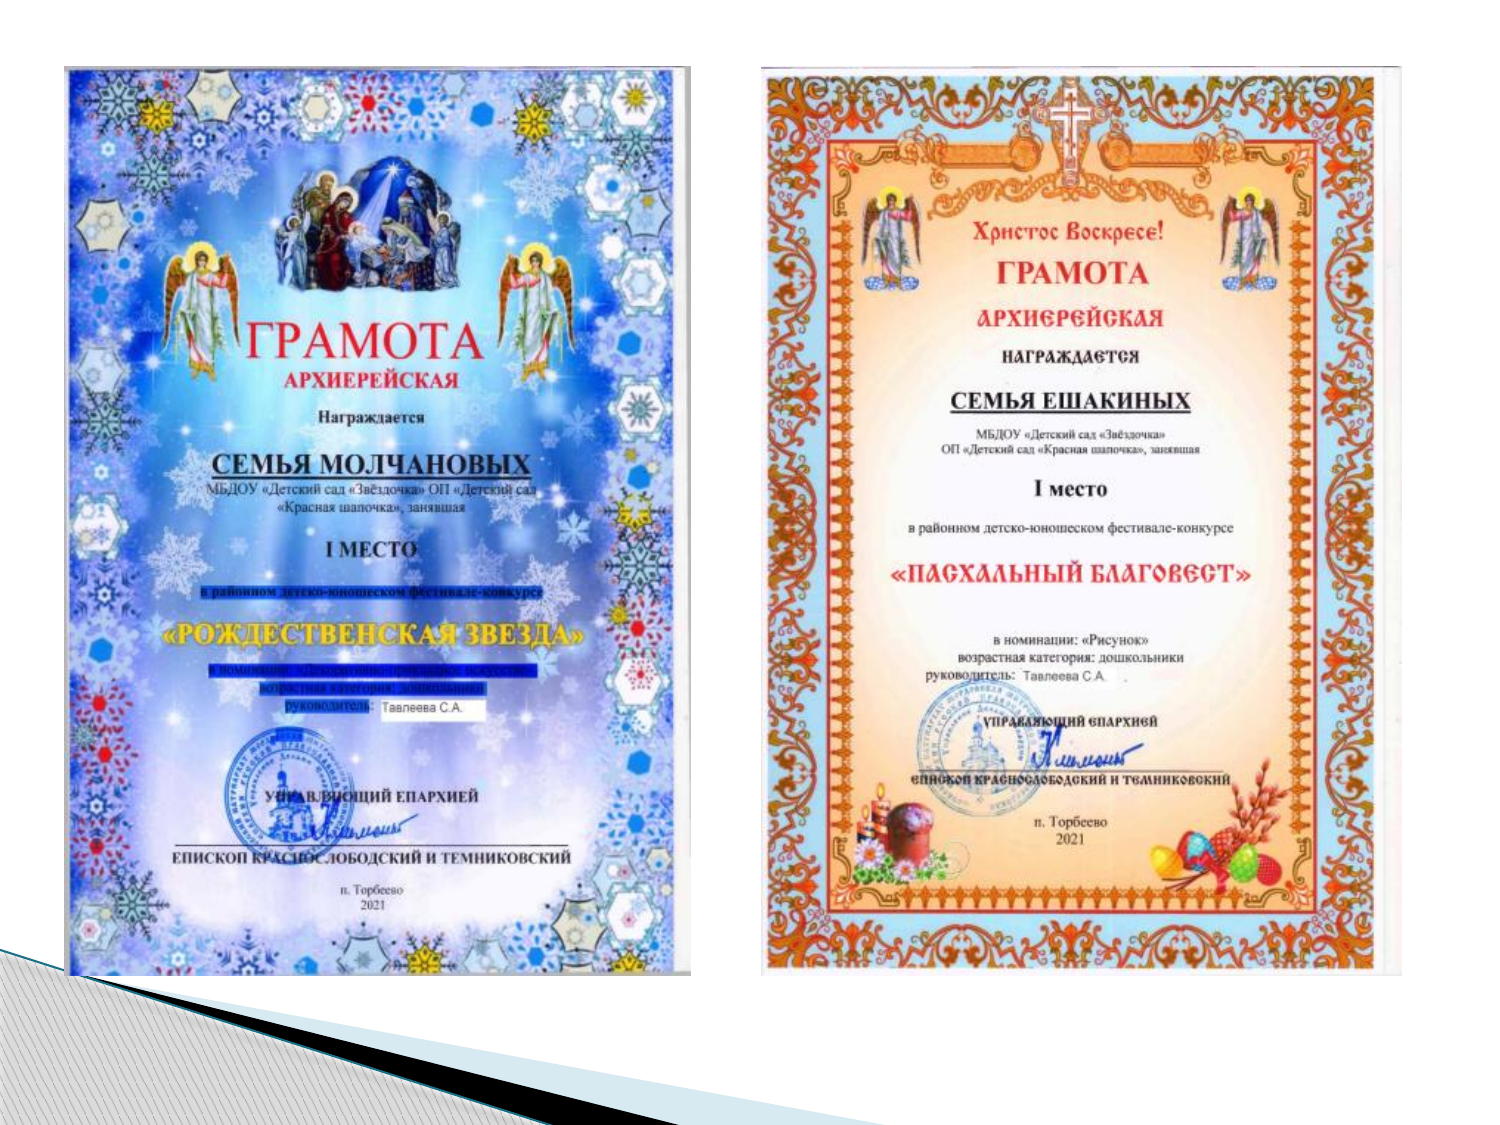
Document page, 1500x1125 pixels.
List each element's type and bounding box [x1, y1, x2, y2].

picture [64, 66, 692, 977]
picture [761, 66, 1402, 977]
